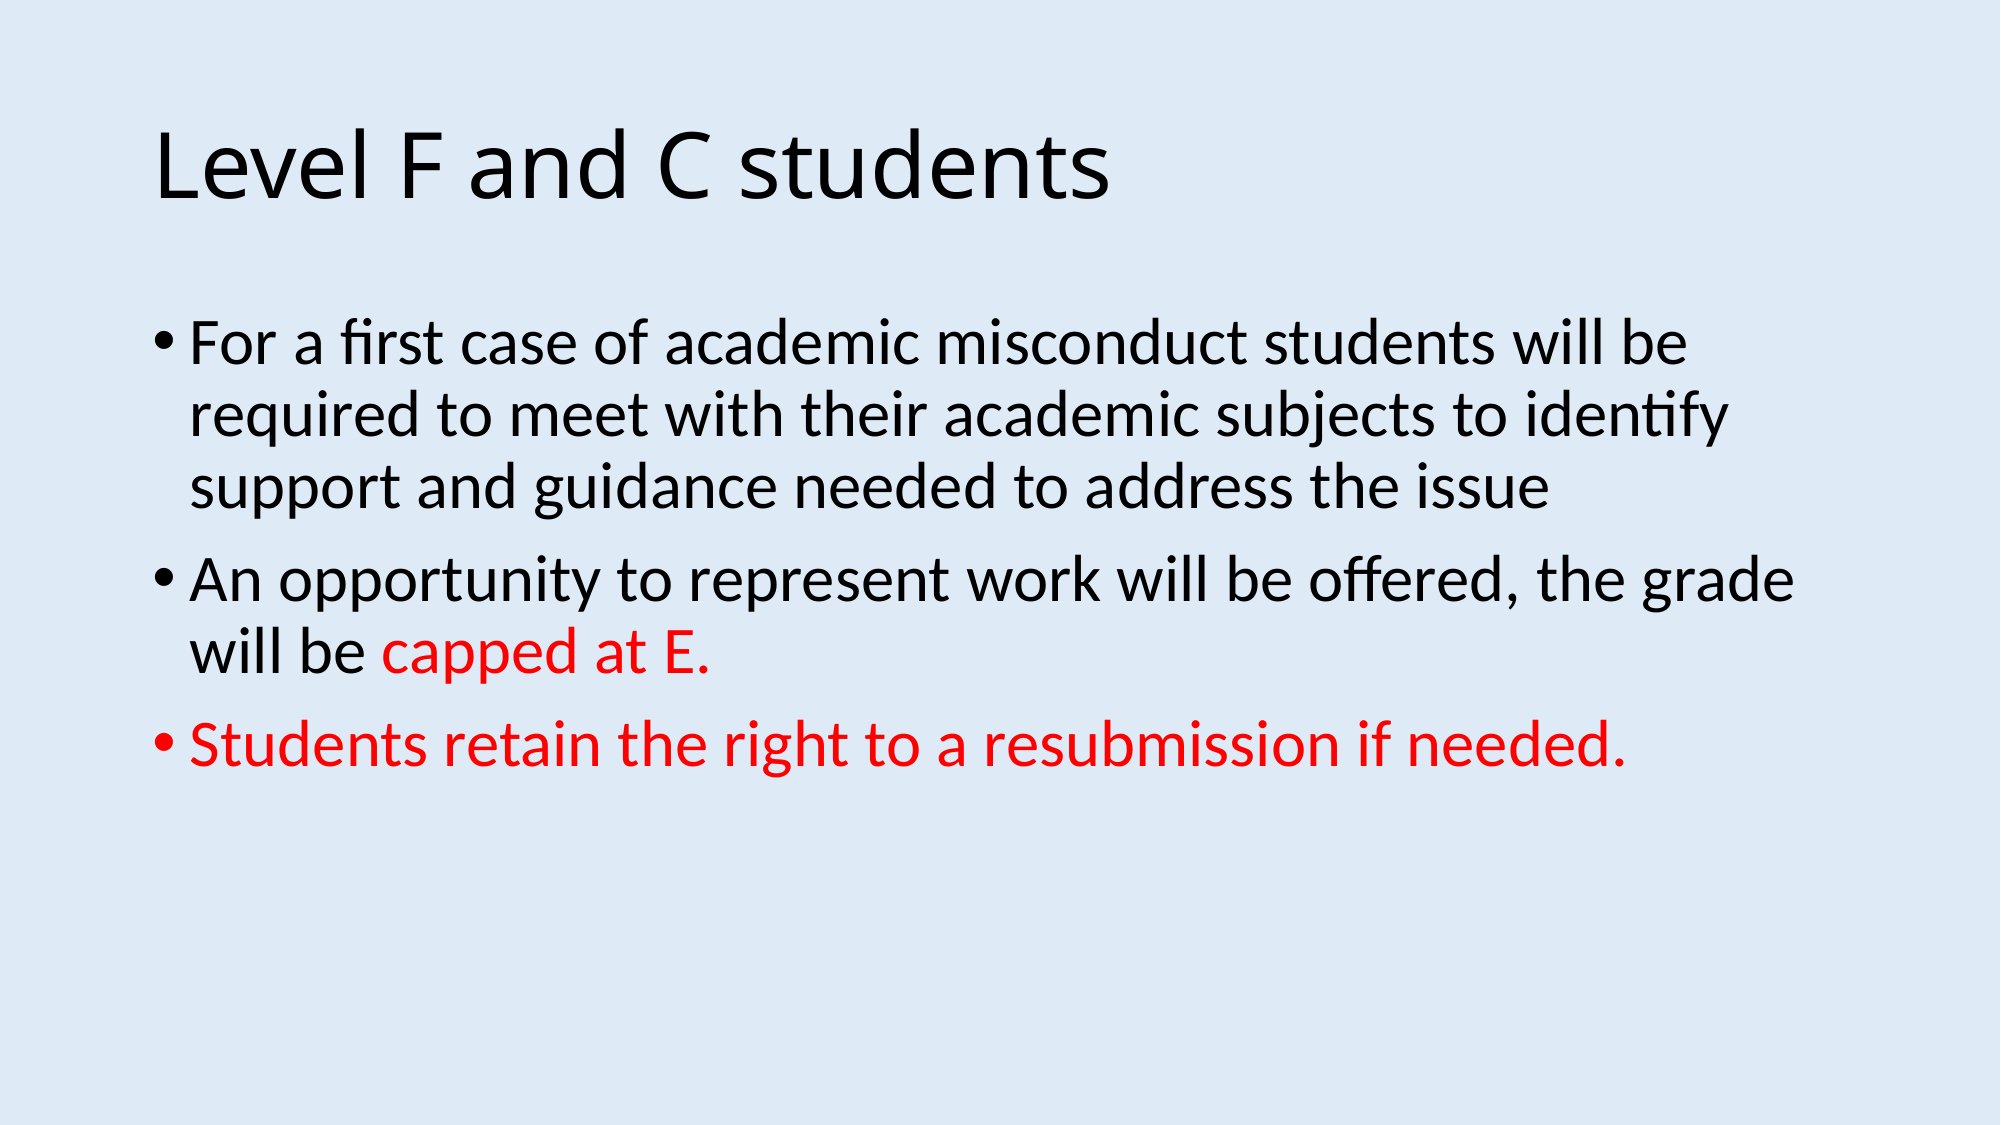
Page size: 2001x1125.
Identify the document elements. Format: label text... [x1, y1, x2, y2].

list For a first case of academic misconduct students will be required to meet with their academic subjects to identify support and guidance needed to address the issue An opportunity to represent work will be offered, the grade will be capped at E. Students retain the right to a resubmission if needed. [137, 299, 1863, 1014]
title Level F and C students [137, 59, 1863, 278]
